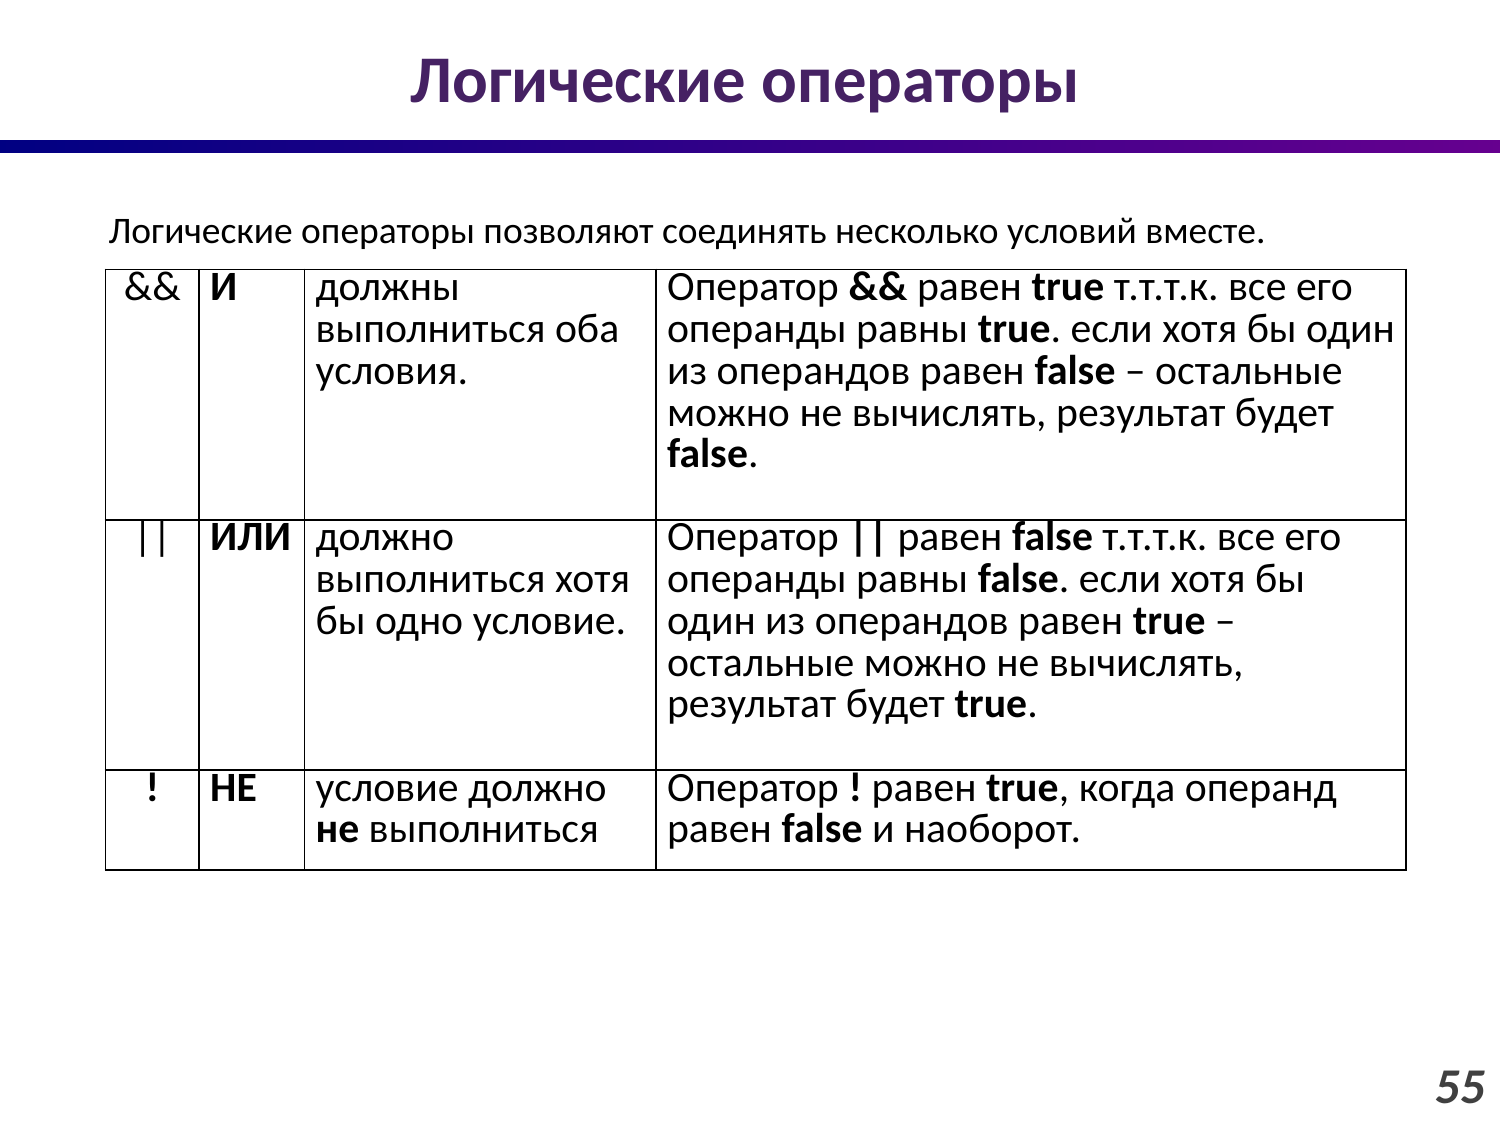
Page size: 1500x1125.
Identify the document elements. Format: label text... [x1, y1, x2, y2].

slide_number 55 [1359, 1042, 1500, 1125]
table_cell должно выполниться хотя бы одно условие. [305, 521, 655, 769]
table_header && [106, 270, 198, 519]
table_cell НЕ [200, 771, 304, 869]
text_box Логические операторы позволяют соединять несколько условий вместе. [93, 199, 1407, 259]
table_cell ! [106, 771, 198, 869]
table_header И [200, 270, 304, 519]
table_header Оператор && равен true т.т.т.к. все его операнды равны true. если хотя бы один из операндов равен false – остальные можно не вычислять, результат будет false. [657, 270, 1405, 519]
table_cell условие должно не выполниться [305, 771, 655, 869]
table_cell Оператор || равен false т.т.т.к. все его операнды равны false. если хотя бы один из операндов равен true – остальные можно не вычислять, результат будет true. [657, 521, 1405, 769]
table_header должны выполниться оба условия. [305, 270, 655, 519]
table_cell Оператор ! равен true, когда операнд равен false и наоборот. [657, 771, 1405, 869]
table_cell || [106, 521, 198, 769]
table_cell ИЛИ [200, 521, 304, 769]
title Логические операторы [70, 0, 1421, 153]
